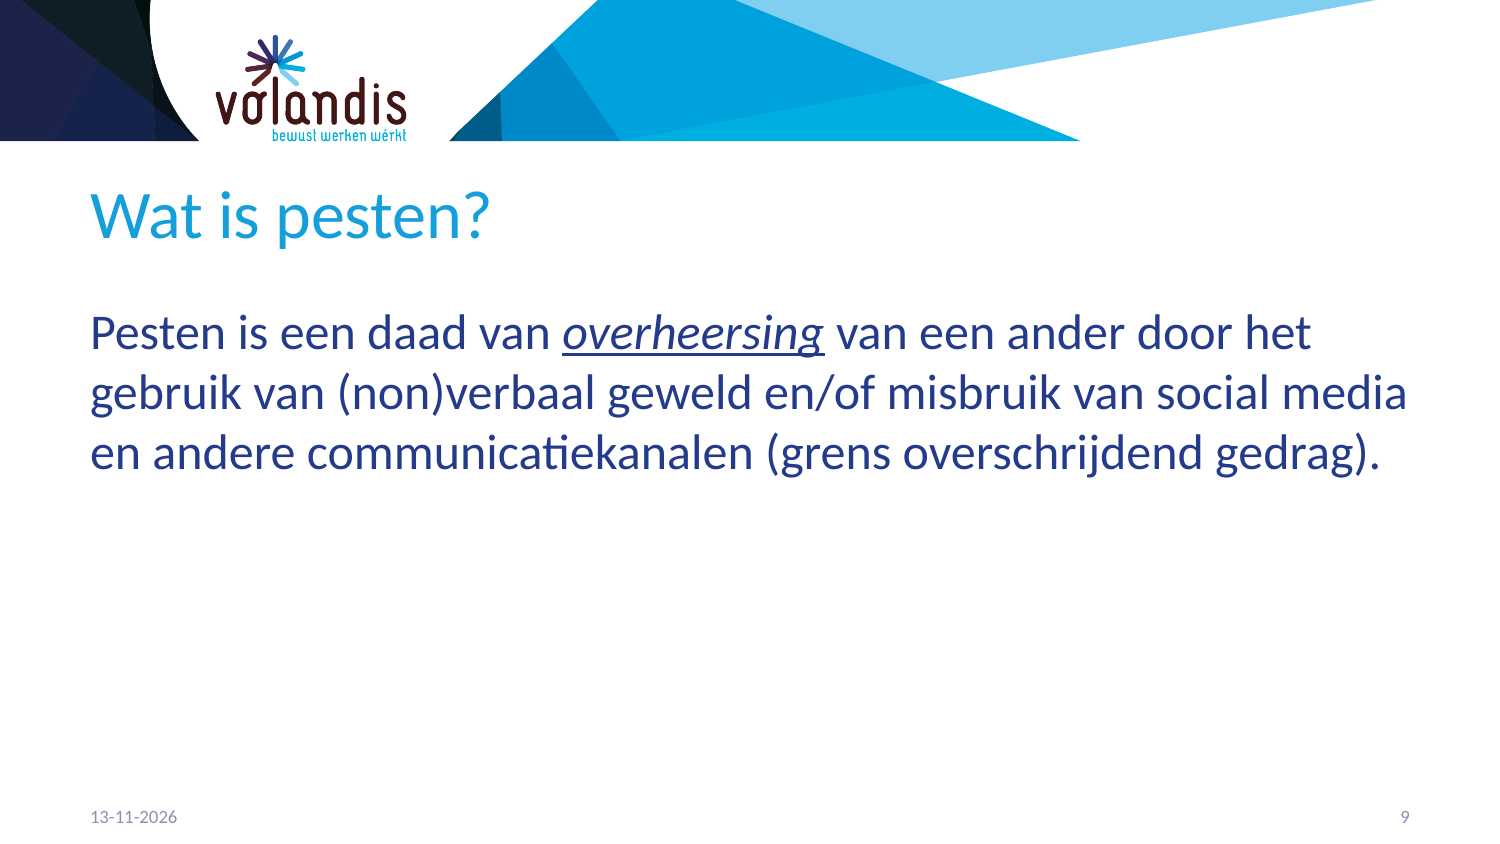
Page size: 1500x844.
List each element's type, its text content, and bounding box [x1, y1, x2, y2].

title Wat is pesten? [75, 162, 1425, 253]
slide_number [75, 782, 425, 827]
list Pesten is een daad van overheersing van een ander door het gebruik van (non)verbaal geweld en/of misbruik van social media en andere communicatiekanalen (grens overschrijdend gedrag). [75, 292, 1425, 754]
slide_number 10 [1074, 782, 1425, 827]
picture [0, 0, 1500, 844]
